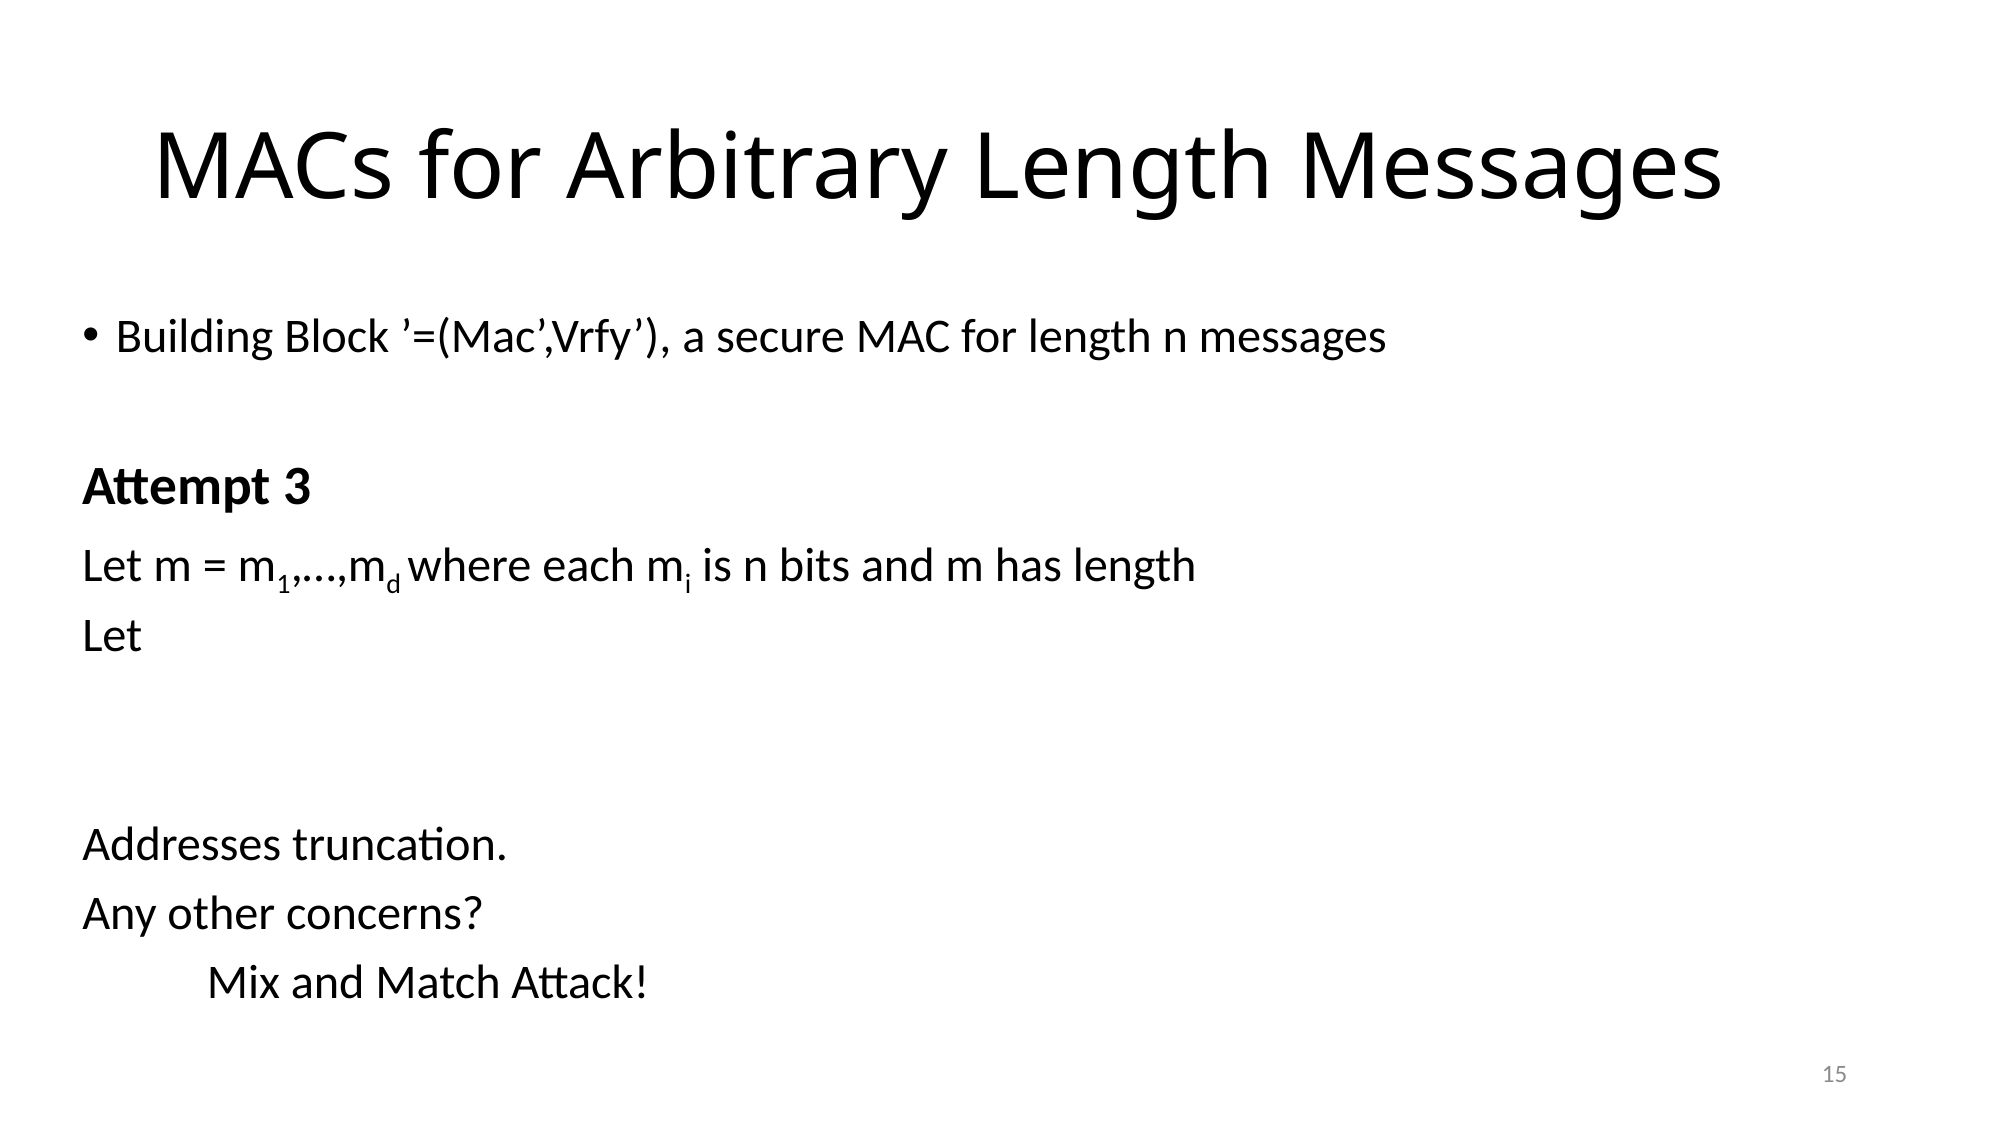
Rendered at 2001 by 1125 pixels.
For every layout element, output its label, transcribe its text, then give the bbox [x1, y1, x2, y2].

title MACs for Arbitrary Length Messages [137, 59, 1863, 278]
slide_number 15 [1412, 1042, 1863, 1103]
